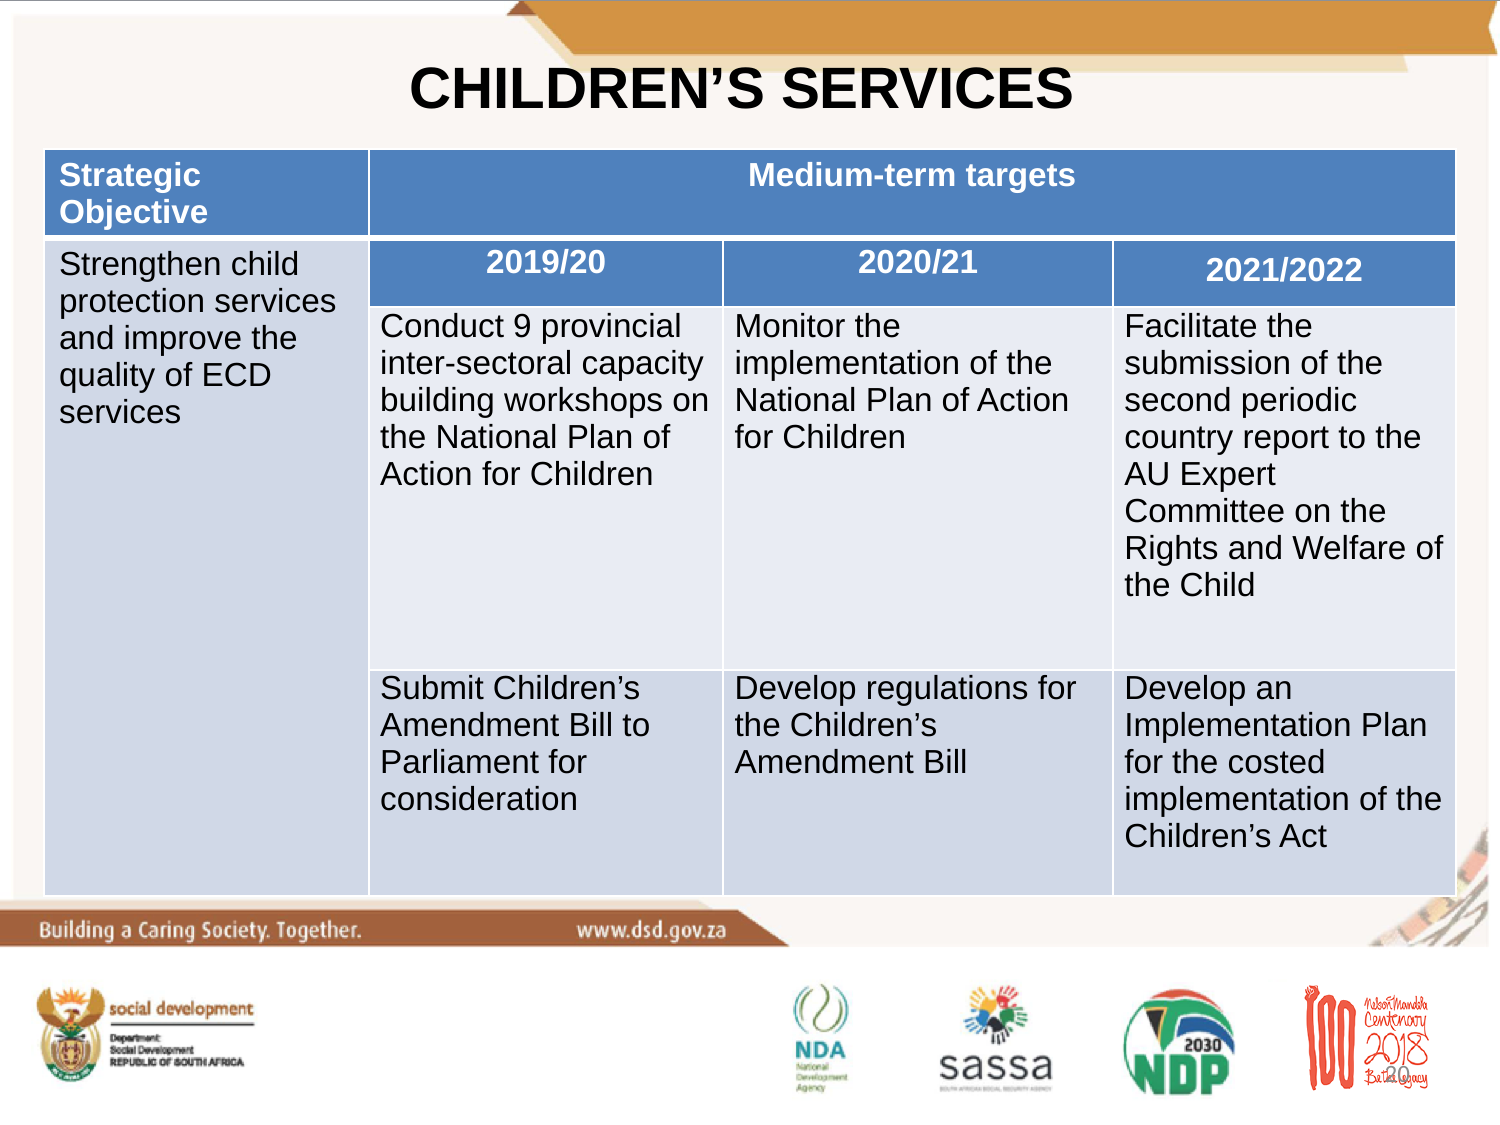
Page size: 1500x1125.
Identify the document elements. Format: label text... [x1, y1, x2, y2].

table_cell 2020/21 [724, 241, 1112, 306]
table_cell Monitor the implementation of the National Plan of Action for Children [724, 308, 1112, 669]
table_cell 2021/2022 [1114, 241, 1455, 306]
table_cell Submit Children’s Amendment Bill to Parliament for consideration [370, 671, 722, 895]
table_header Medium-term targets [370, 150, 1455, 235]
table_cell Facilitate the submission of the second periodic country report to the AU Expert Committee on the Rights and Welfare of the Child [1114, 308, 1455, 669]
table_cell Develop regulations for the Children’s Amendment Bill [724, 671, 1112, 895]
table_cell Strengthen child protection services and improve the quality of ECD services [45, 241, 368, 895]
title CHILDREN’S SERVICES [75, 45, 1425, 126]
table_header Strategic Objective [45, 150, 368, 235]
table_cell Develop an Implementation Plan for the costed implementation of the Children’s Act [1114, 671, 1455, 895]
table_cell 2019/20 [370, 241, 722, 306]
slide_number 20 [1074, 1042, 1425, 1103]
table_cell Conduct 9 provincial inter-sectoral capacity building workshops on the National Plan of Action for Children [370, 308, 722, 669]
picture [0, 0, 1500, 1125]
